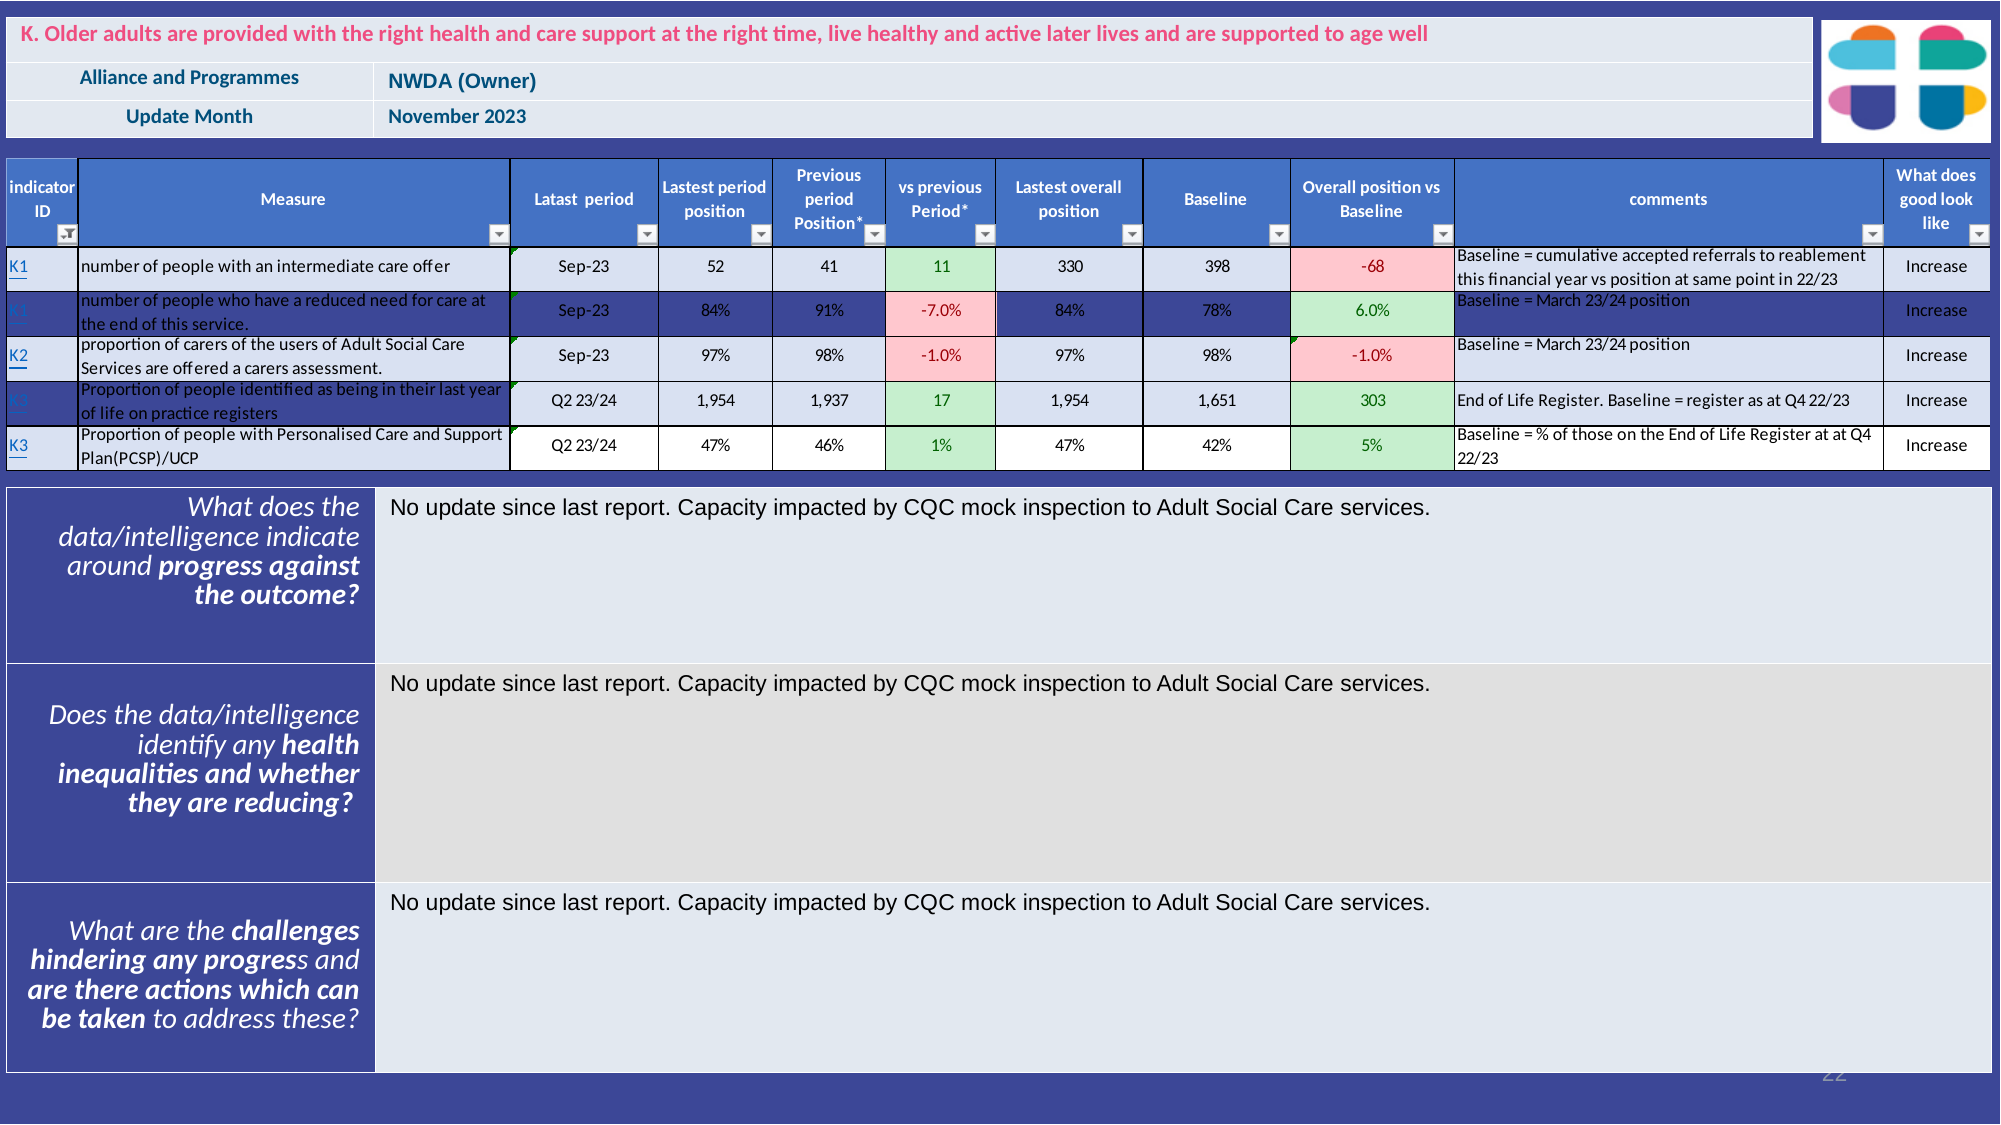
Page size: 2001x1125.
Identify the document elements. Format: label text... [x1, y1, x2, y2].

table_cell What are the challenges hindering any progress and are there actions which can be taken to address these? [7, 883, 375, 1072]
table_cell November 2023 [374, 101, 1812, 137]
table_header What does the data/intelligence indicate around progress against the outcome? [7, 488, 375, 663]
picture [1821, 20, 1991, 143]
table_cell No update since last report. Capacity impacted by CQC mock inspection to Adult Social Care services. [376, 883, 1991, 1072]
table_cell Update Month [7, 101, 373, 137]
table_cell NWDA (Owner) [374, 63, 1812, 100]
table_header No update since last report. Capacity impacted by CQC mock inspection to Adult Social Care services. [376, 488, 1991, 663]
table_cell Does the data/intelligence identify any health inequalities and whether they are reducing? [7, 664, 375, 882]
text_box [0, 1, 2000, 1124]
table_cell No update since last report. Capacity impacted by CQC mock inspection to Adult Social Care services. [376, 664, 1991, 882]
slide_number 22 [1412, 1073, 1863, 1103]
table_header K. Older adults are provided with the right health and care support at the right time, live healthy and active later lives and are supported to age well [7, 18, 1812, 62]
table_cell Alliance and Programmes [7, 63, 373, 100]
picture [5, 158, 1992, 472]
